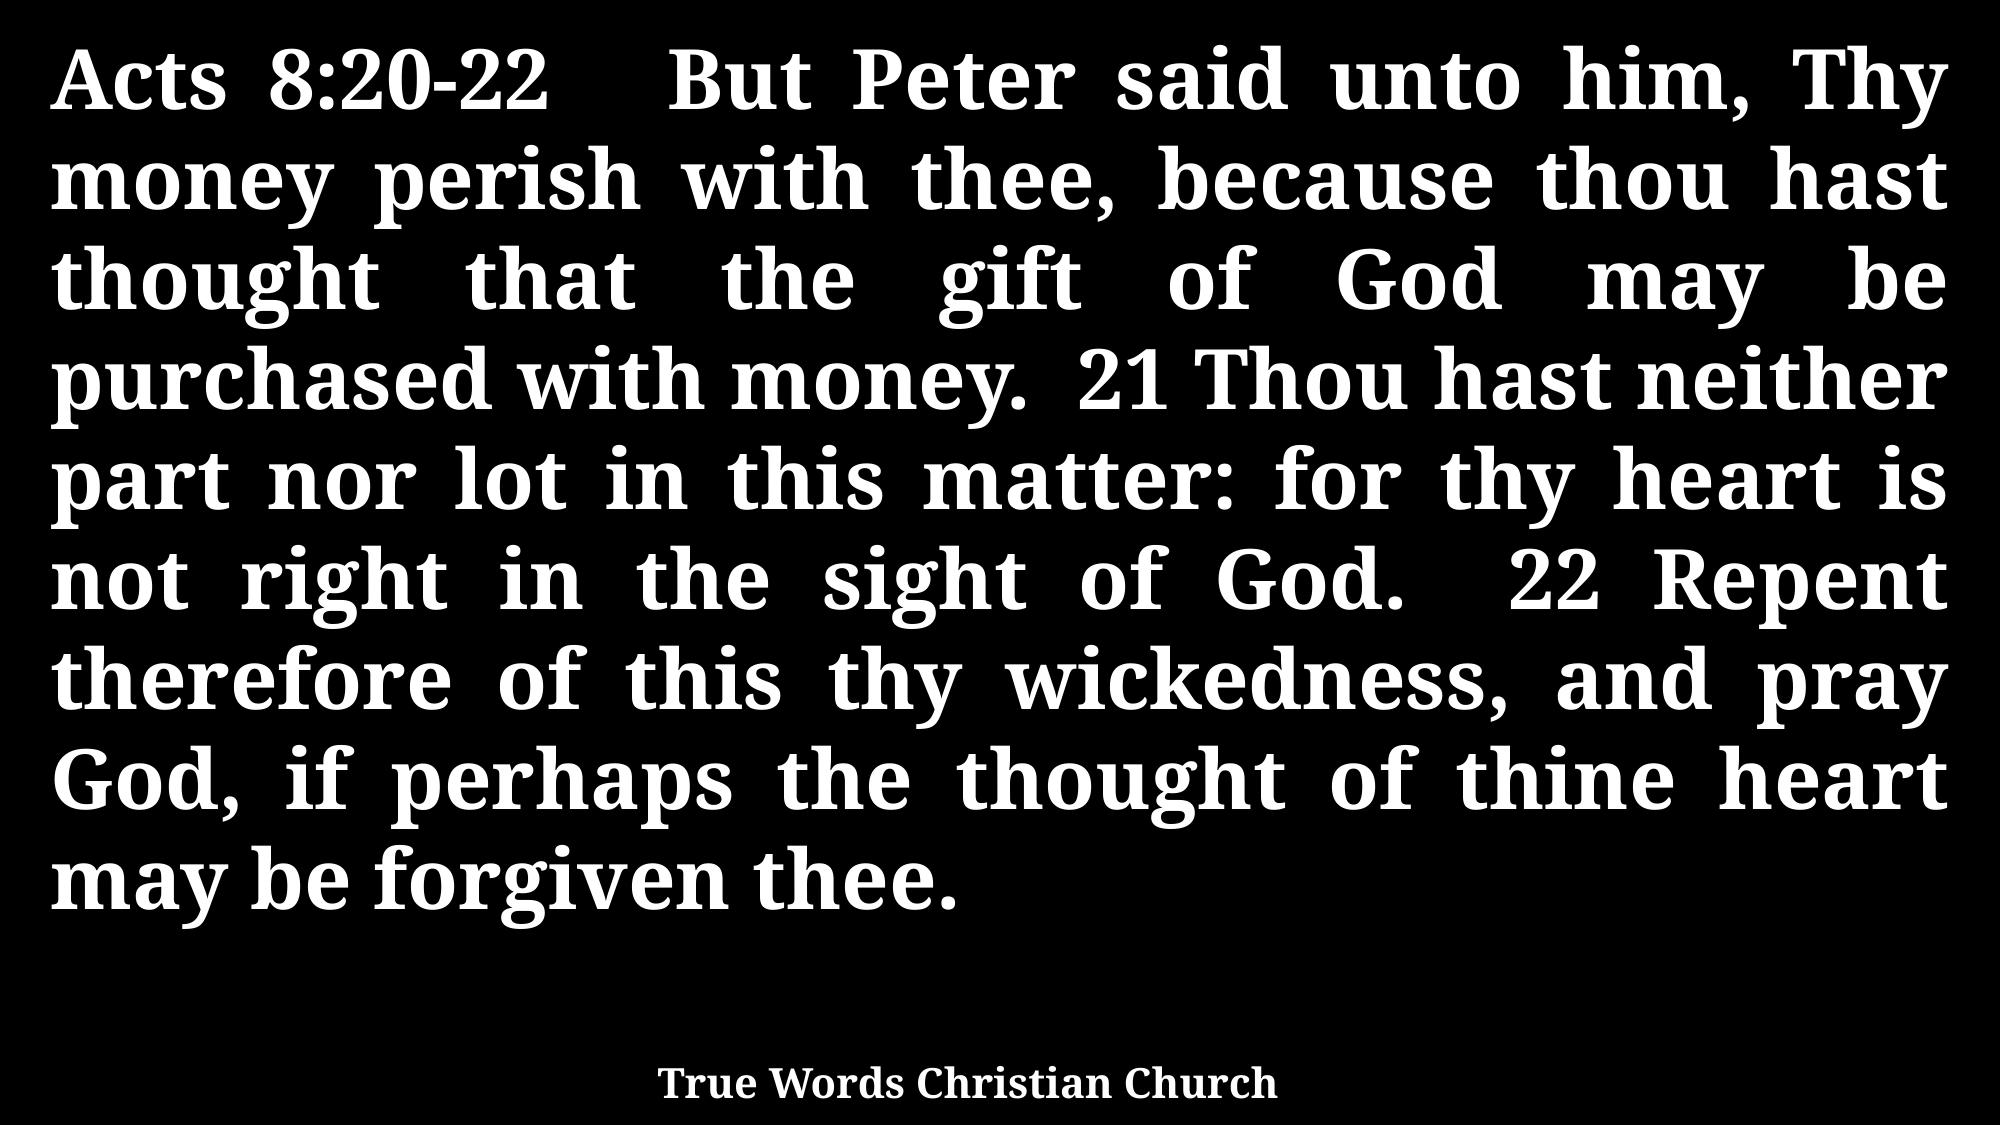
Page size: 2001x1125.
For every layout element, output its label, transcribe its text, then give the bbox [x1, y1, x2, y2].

text_box Acts 8:20-22 But Peter said unto him, Thy money perish with thee, because thou hast thought that the gift of God may be purchased with money. 21 Thou hast neither part nor lot in this matter: for thy heart is not right in the sight of God. 22 Repent therefore of this thy wickedness, and pray God, if perhaps the thought of thine heart may be forgiven thee. [35, 18, 1965, 934]
text_box True Words Christian Church [642, 1049, 1294, 1114]
